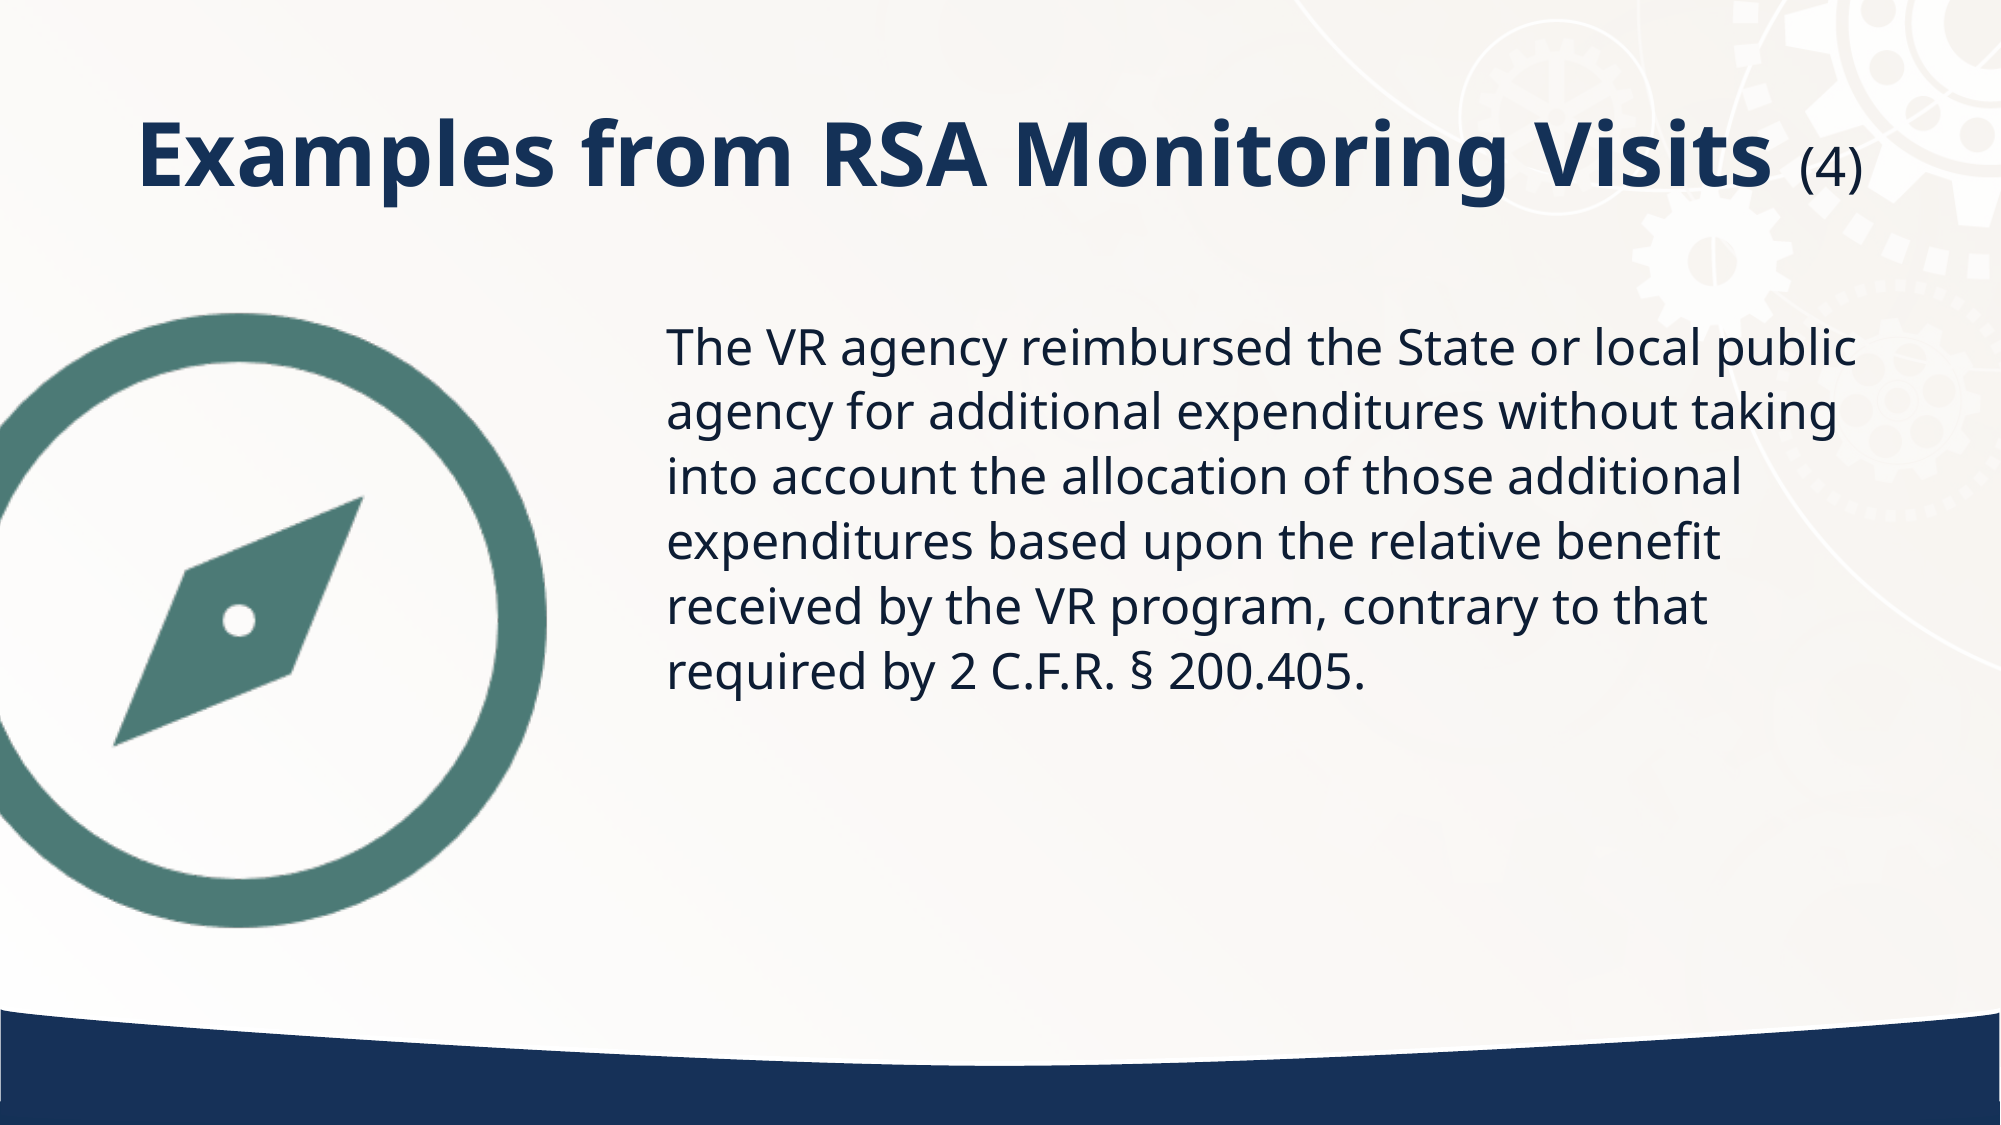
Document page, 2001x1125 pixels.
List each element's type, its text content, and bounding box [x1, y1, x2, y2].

list The VR agency reimbursed the State or local public agency for additional expenditures without taking into account the allocation of those additional expenditures based upon the relative benefit received by the VR program, contrary to that required by 2 C.F.R. § 200.405. [651, 303, 1891, 980]
picture [0, 233, 628, 1010]
title Examples from RSA Monitoring Visits (4) [120, 79, 1891, 212]
